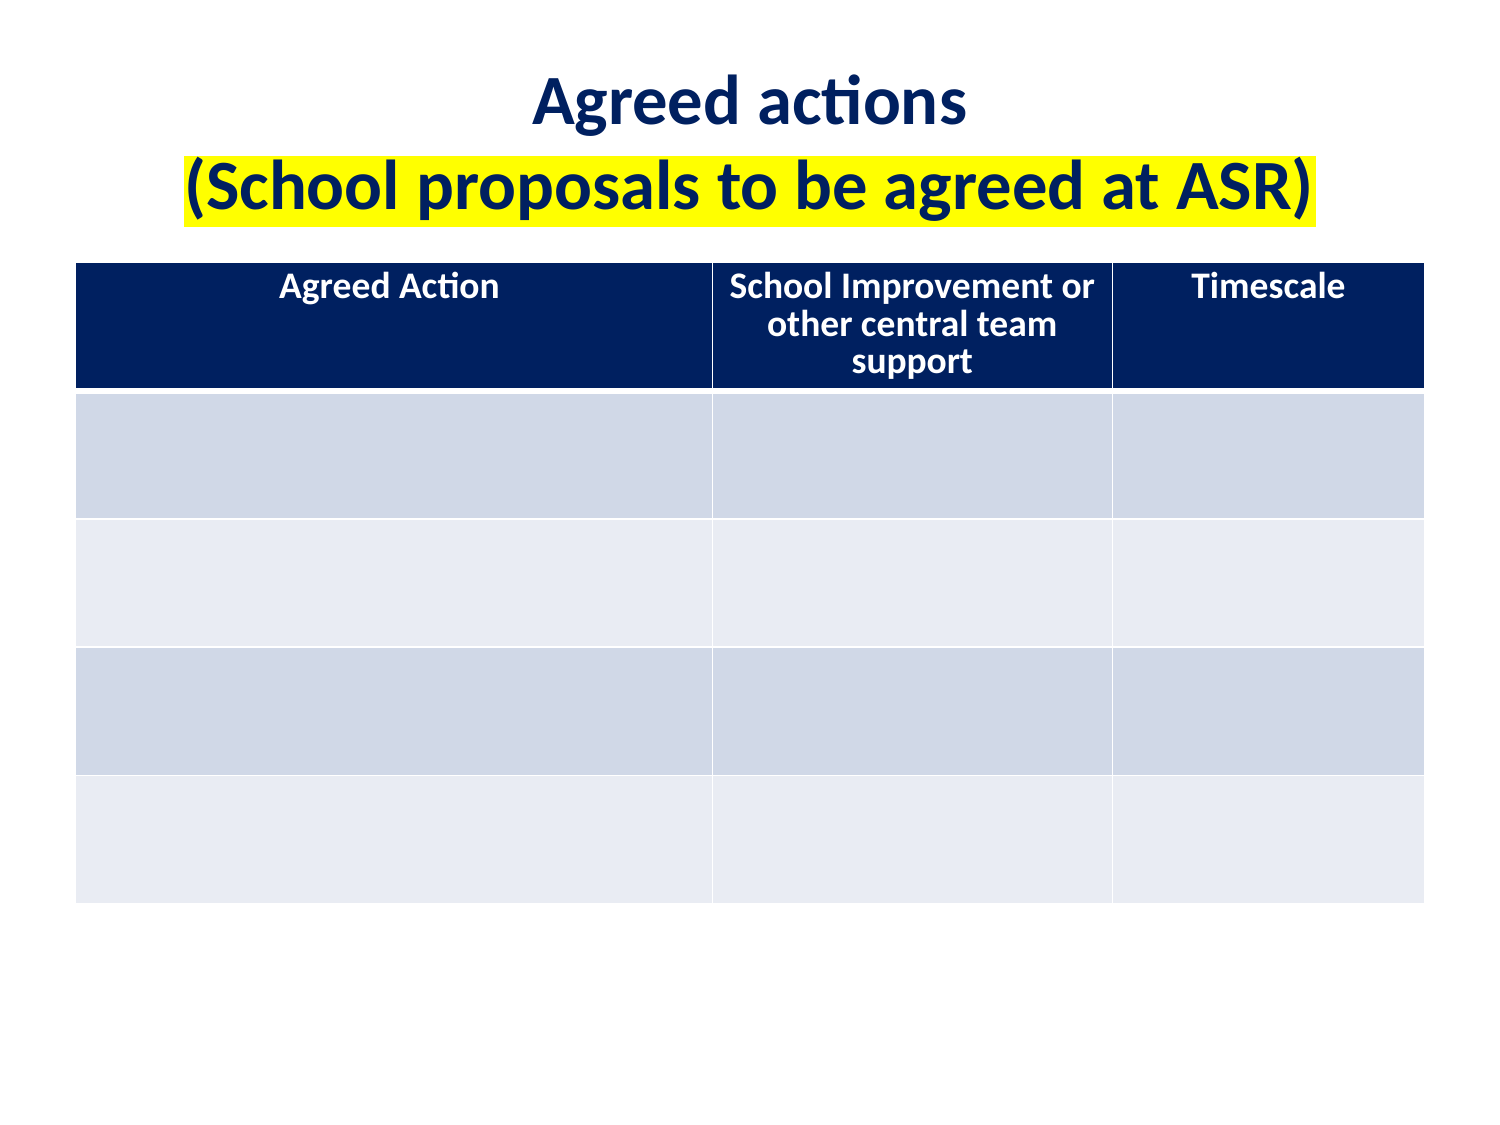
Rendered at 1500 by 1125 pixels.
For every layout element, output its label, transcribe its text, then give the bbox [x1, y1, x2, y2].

table_cell [76, 394, 712, 518]
table_cell [713, 648, 1112, 775]
table_cell [76, 520, 712, 646]
table_cell [76, 648, 712, 775]
table_cell [1113, 520, 1424, 646]
table_cell [713, 776, 1112, 903]
table_cell [1113, 776, 1424, 903]
table_cell [76, 776, 712, 903]
table_header School Improvement or other central team support [713, 263, 1112, 388]
table_header Timescale [1113, 263, 1424, 388]
table_header Agreed Action [76, 263, 712, 388]
table_cell [1113, 394, 1424, 518]
table_cell [1113, 648, 1424, 775]
table_cell [713, 394, 1112, 518]
table_cell [713, 520, 1112, 646]
title Agreed actions (School proposals to be agreed at ASR) [75, 45, 1425, 233]
